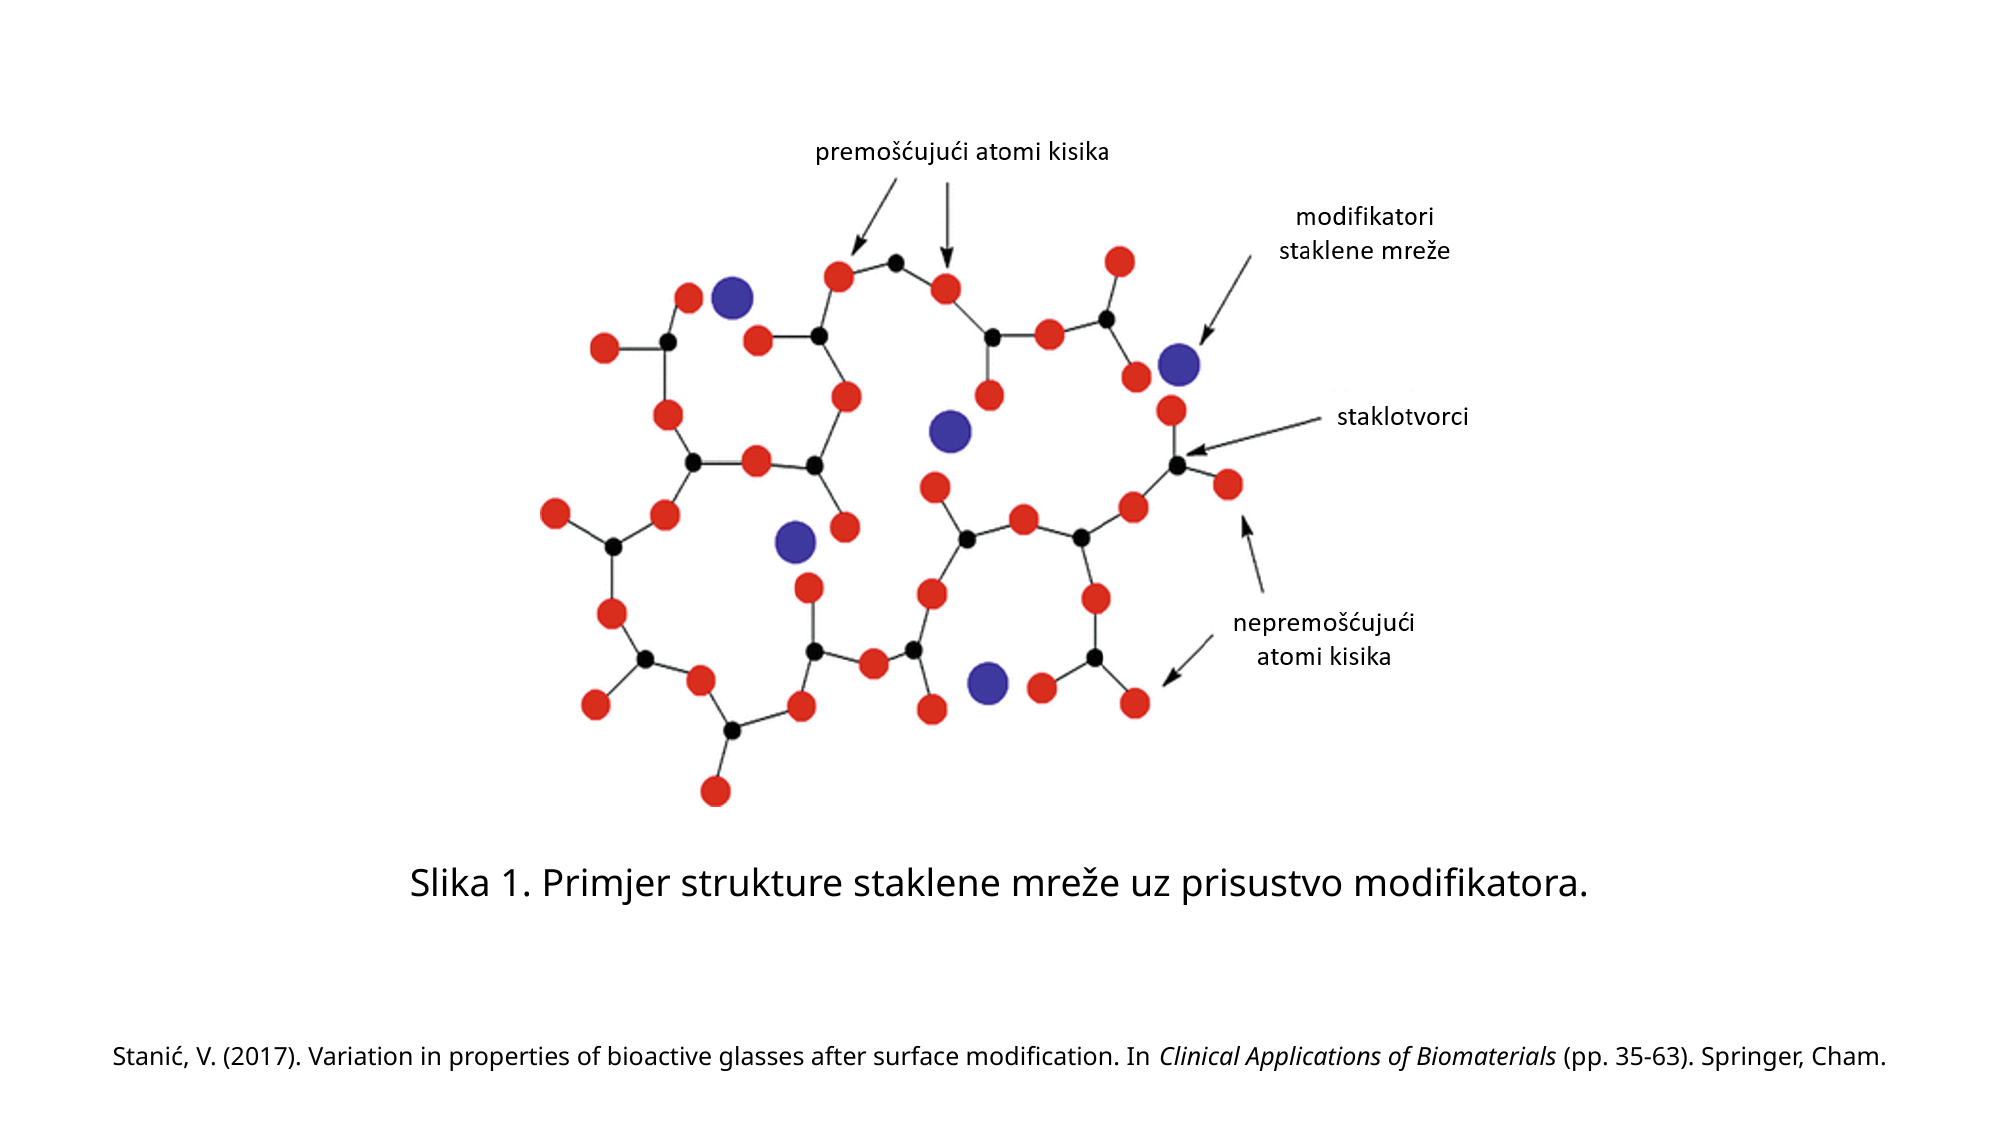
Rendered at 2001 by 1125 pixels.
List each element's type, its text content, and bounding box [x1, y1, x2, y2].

picture [488, 92, 1512, 832]
text_box Stanić, V. (2017). Variation in properties of bioactive glasses after surface modification. In Clinical Applications of Biomaterials (pp. 35-63). Springer, Cham. [95, 1032, 1905, 1078]
text_box Slika 1. Primjer strukture staklene mreže uz prisustvo modifikatora. [395, 851, 1605, 911]
